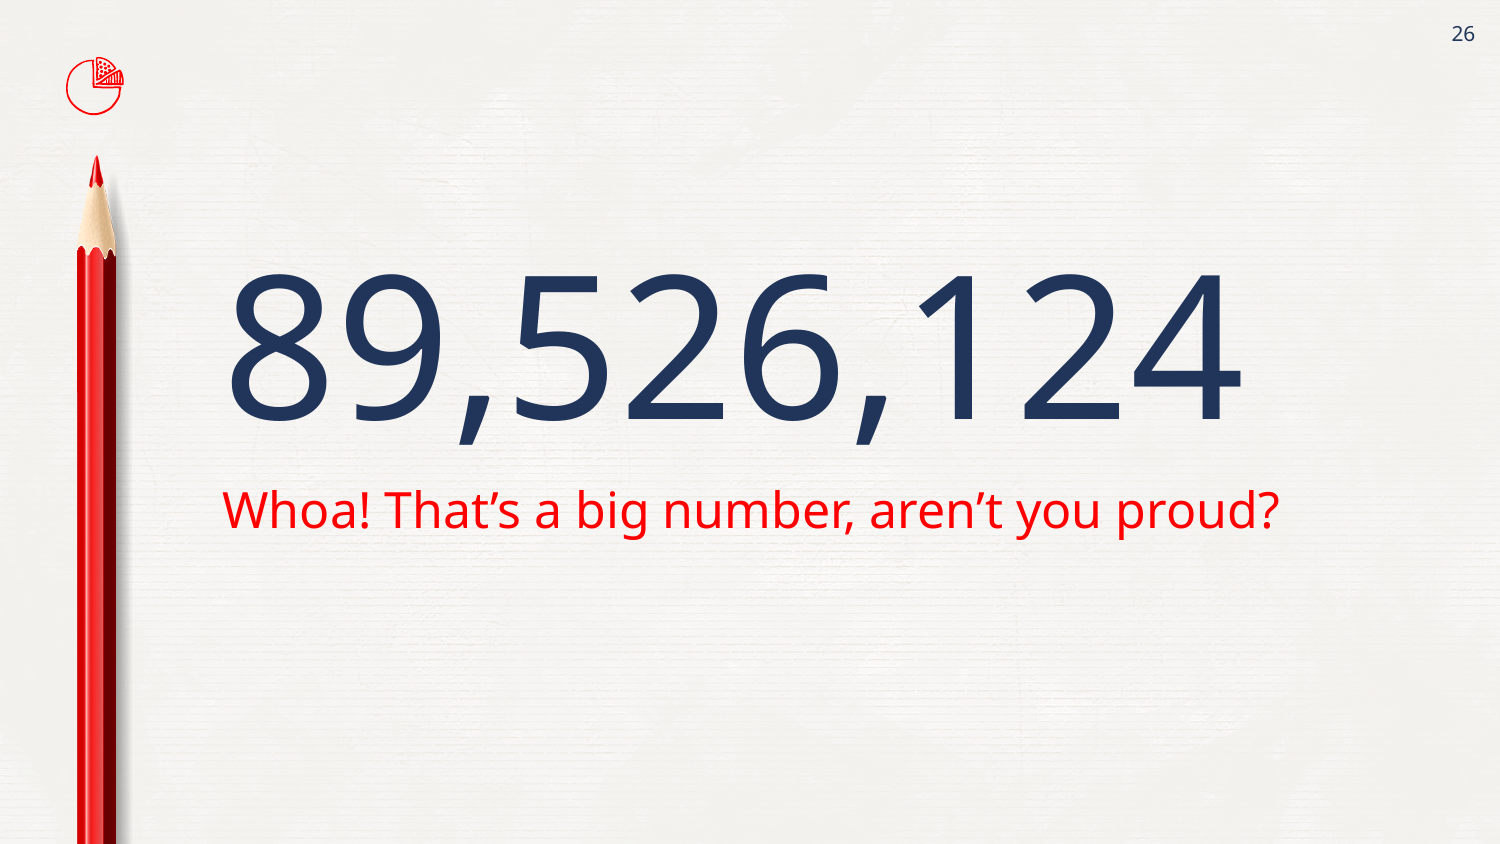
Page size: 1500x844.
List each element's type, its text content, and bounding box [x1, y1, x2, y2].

slide_number 26 [1421, 20, 1476, 66]
subtitle Whoa! That’s a big number, aren’t you proud? [222, 478, 1388, 608]
picture [0, 0, 1500, 844]
text_box [66, 56, 124, 116]
title 89,526,124 [222, 272, 1388, 463]
